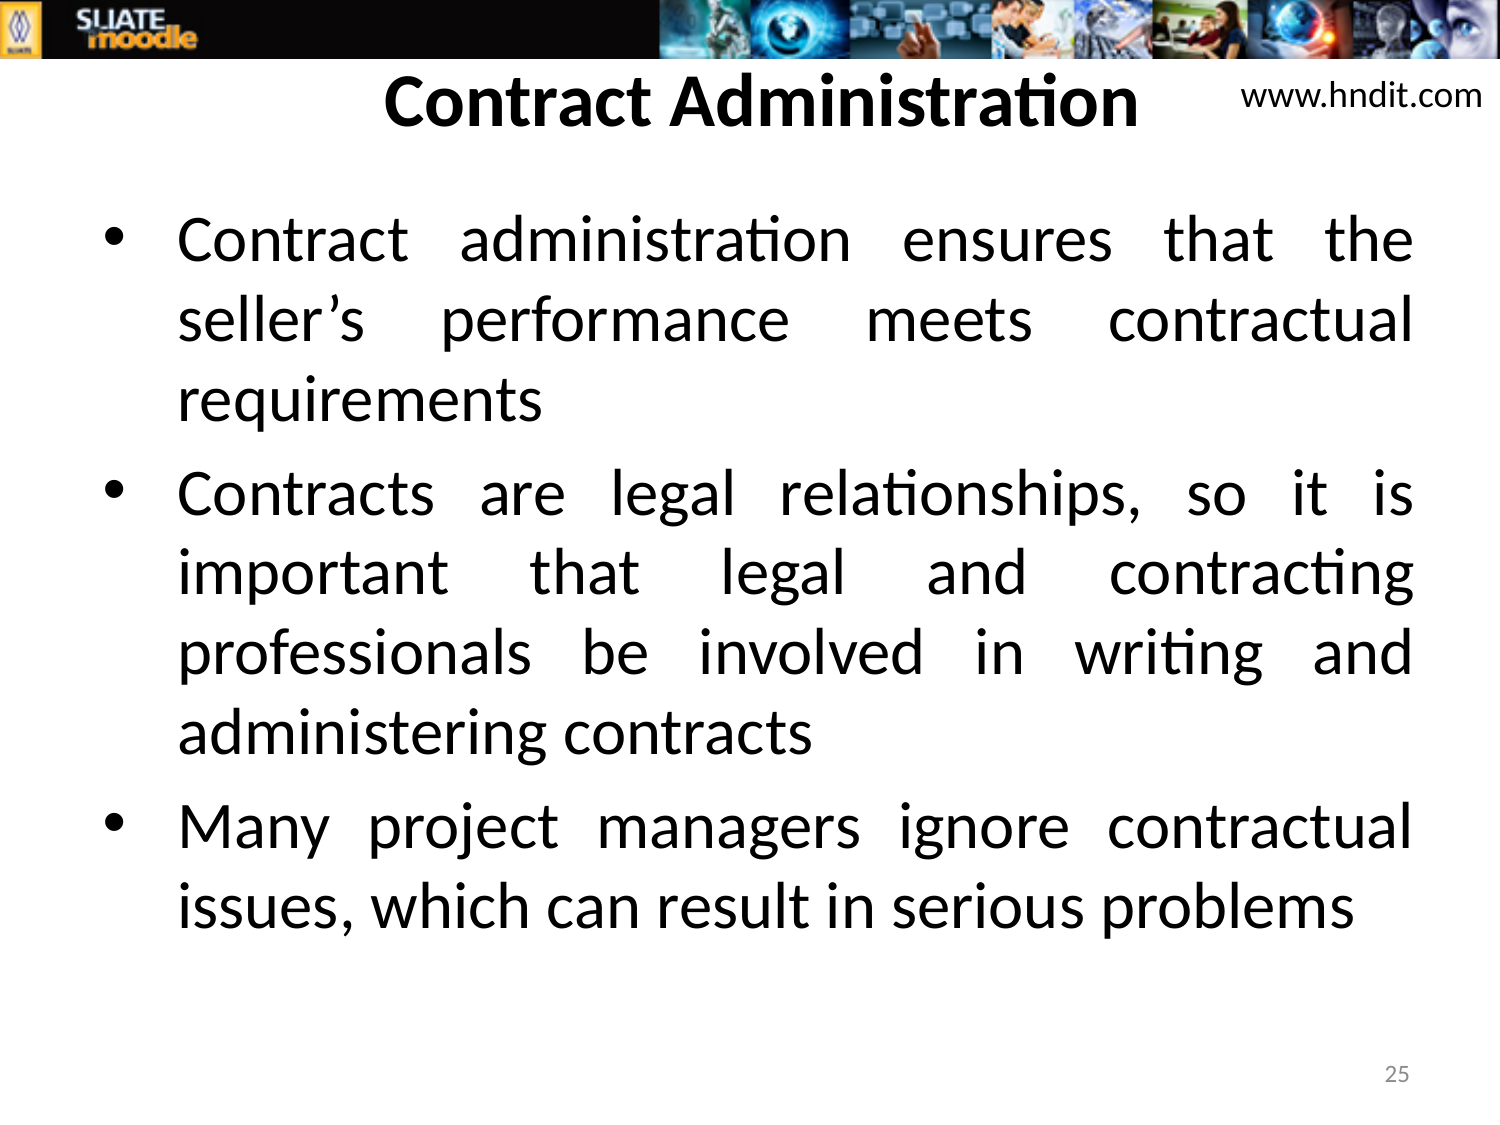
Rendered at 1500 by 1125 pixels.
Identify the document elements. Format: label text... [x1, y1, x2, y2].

slide_number 25 [1074, 1042, 1425, 1103]
picture [0, 0, 1500, 59]
text_box www.hndit.com [1225, 62, 1499, 123]
list Contract administration ensures that the seller’s performance meets contractual requirements Contracts are legal relationships, so it is important that legal and contracting professionals be involved in writing and administering contracts Many project managers ignore contractual issues, which can result in serious problems [87, 187, 1431, 974]
title Contract Administration [112, 42, 1413, 150]
